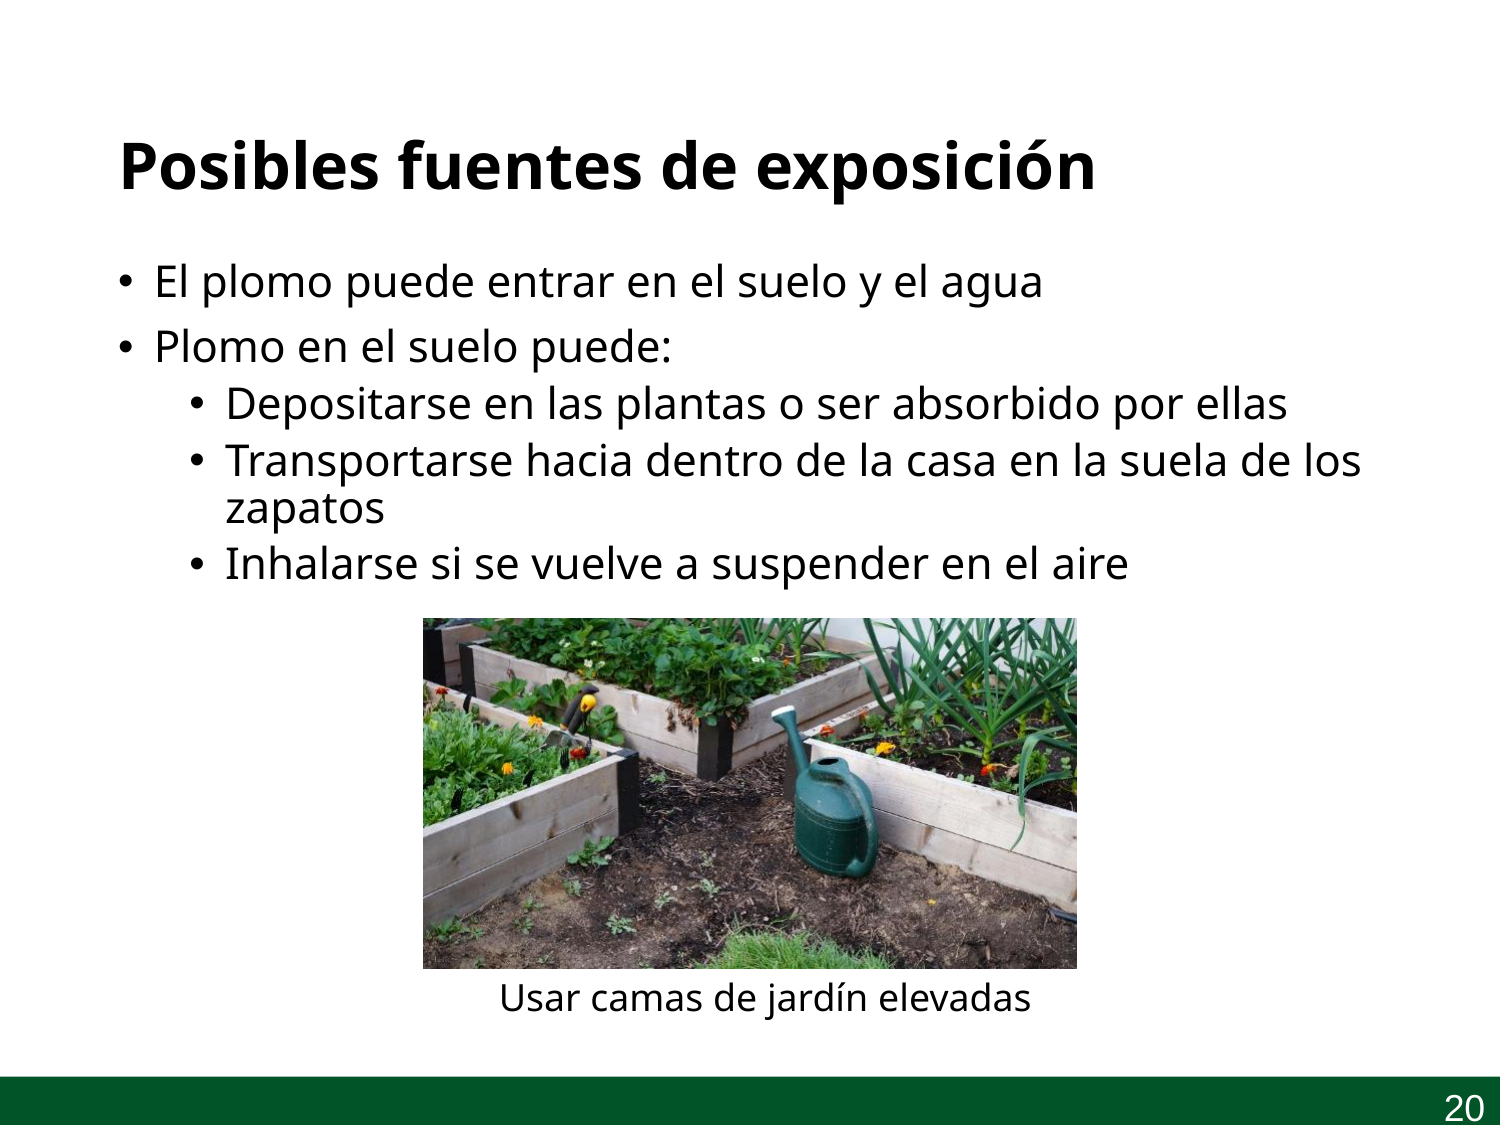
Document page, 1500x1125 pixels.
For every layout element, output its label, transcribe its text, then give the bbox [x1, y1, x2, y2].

picture [423, 618, 1077, 969]
list El plomo puede entrar en el suelo y el agua Plomo en el suelo puede: Depositarse en las plantas o ser absorbido por ellas Transportarse hacia dentro de la casa en la suela de los zapatos Inhalarse si se vuelve a suspender en el aire [103, 251, 1397, 601]
title Posibles fuentes de exposición [103, 59, 1397, 251]
slide_number 20 [1162, 1076, 1500, 1125]
text_box Usar camas de jardín elevadas [423, 969, 1077, 1026]
